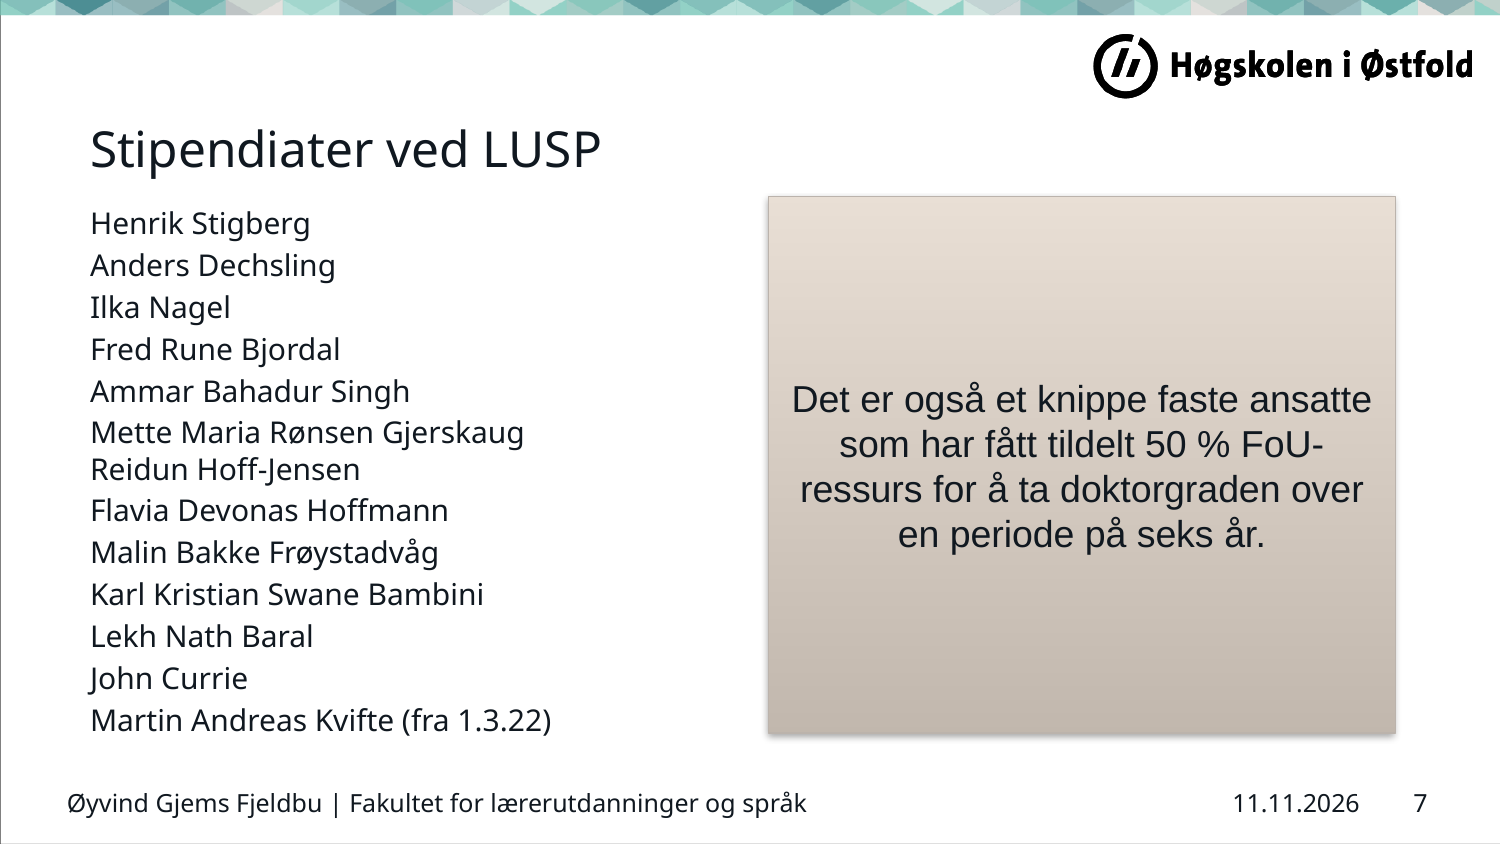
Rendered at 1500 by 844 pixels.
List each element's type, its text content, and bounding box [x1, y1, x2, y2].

picture [0, 0, 1500, 844]
footer Øyvind Gjems Fjeldbu | Fakultet for lærerutdanninger og språk [51, 782, 1025, 827]
title Stipendiater ved LUSP [75, 110, 1425, 186]
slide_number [1098, 782, 1375, 828]
slide_number 7 [1374, 782, 1443, 827]
text_box Det er også et knippe faste ansatte som har fått tildelt 50 % FoU-ressurs for å ta doktorgraden over en periode på seks år. [768, 196, 1396, 734]
list Henrik Stigberg Anders Dechsling Ilka Nagel Fred Rune Bjordal Ammar Bahadur Singh Mette Maria Rønsen Gjerskaug Reidun Hoff-Jensen Flavia Devonas Hoffmann Malin Bakke Frøystadvåg Karl Kristian Swane Bambini Lekh Nath Baral John Currie Martin Andreas Kvifte (fra 1.3.22) [75, 196, 1425, 754]
